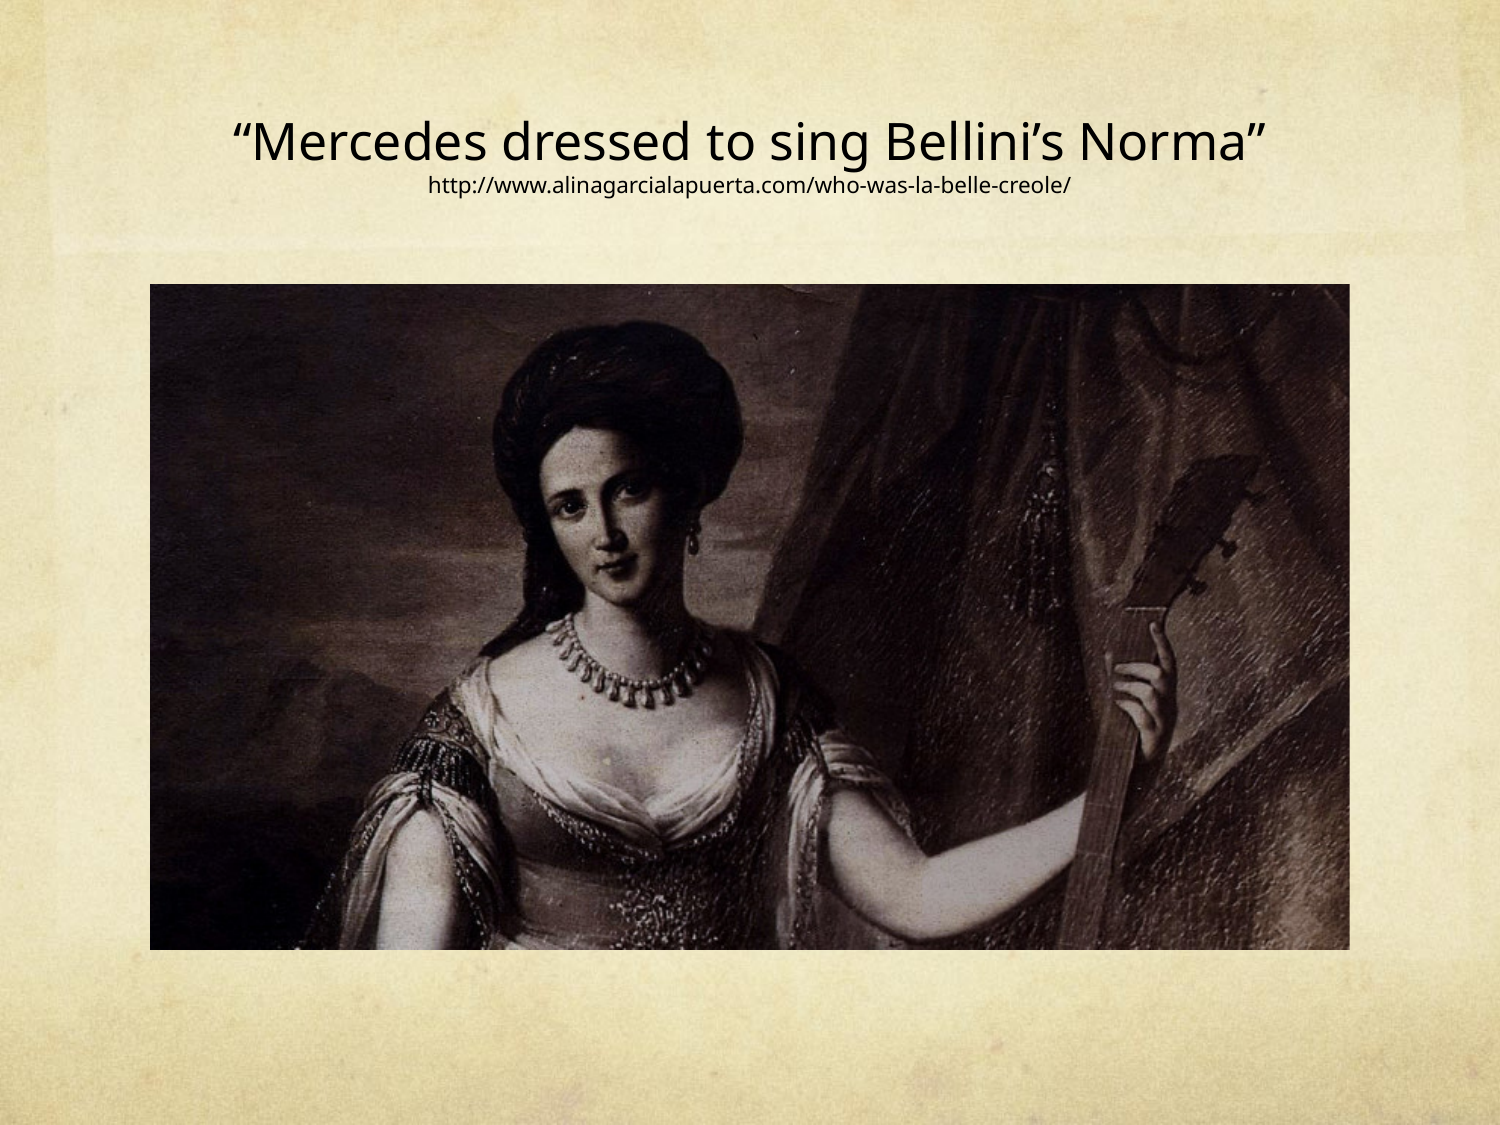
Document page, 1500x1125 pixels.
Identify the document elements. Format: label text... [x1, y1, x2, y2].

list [149, 284, 1351, 951]
title “Mercedes dressed to sing Bellini’s Norma” http://www.alinagarcialapuerta.com/who-was-la-belle-creole/ [150, 82, 1350, 225]
picture [0, 0, 1500, 1125]
